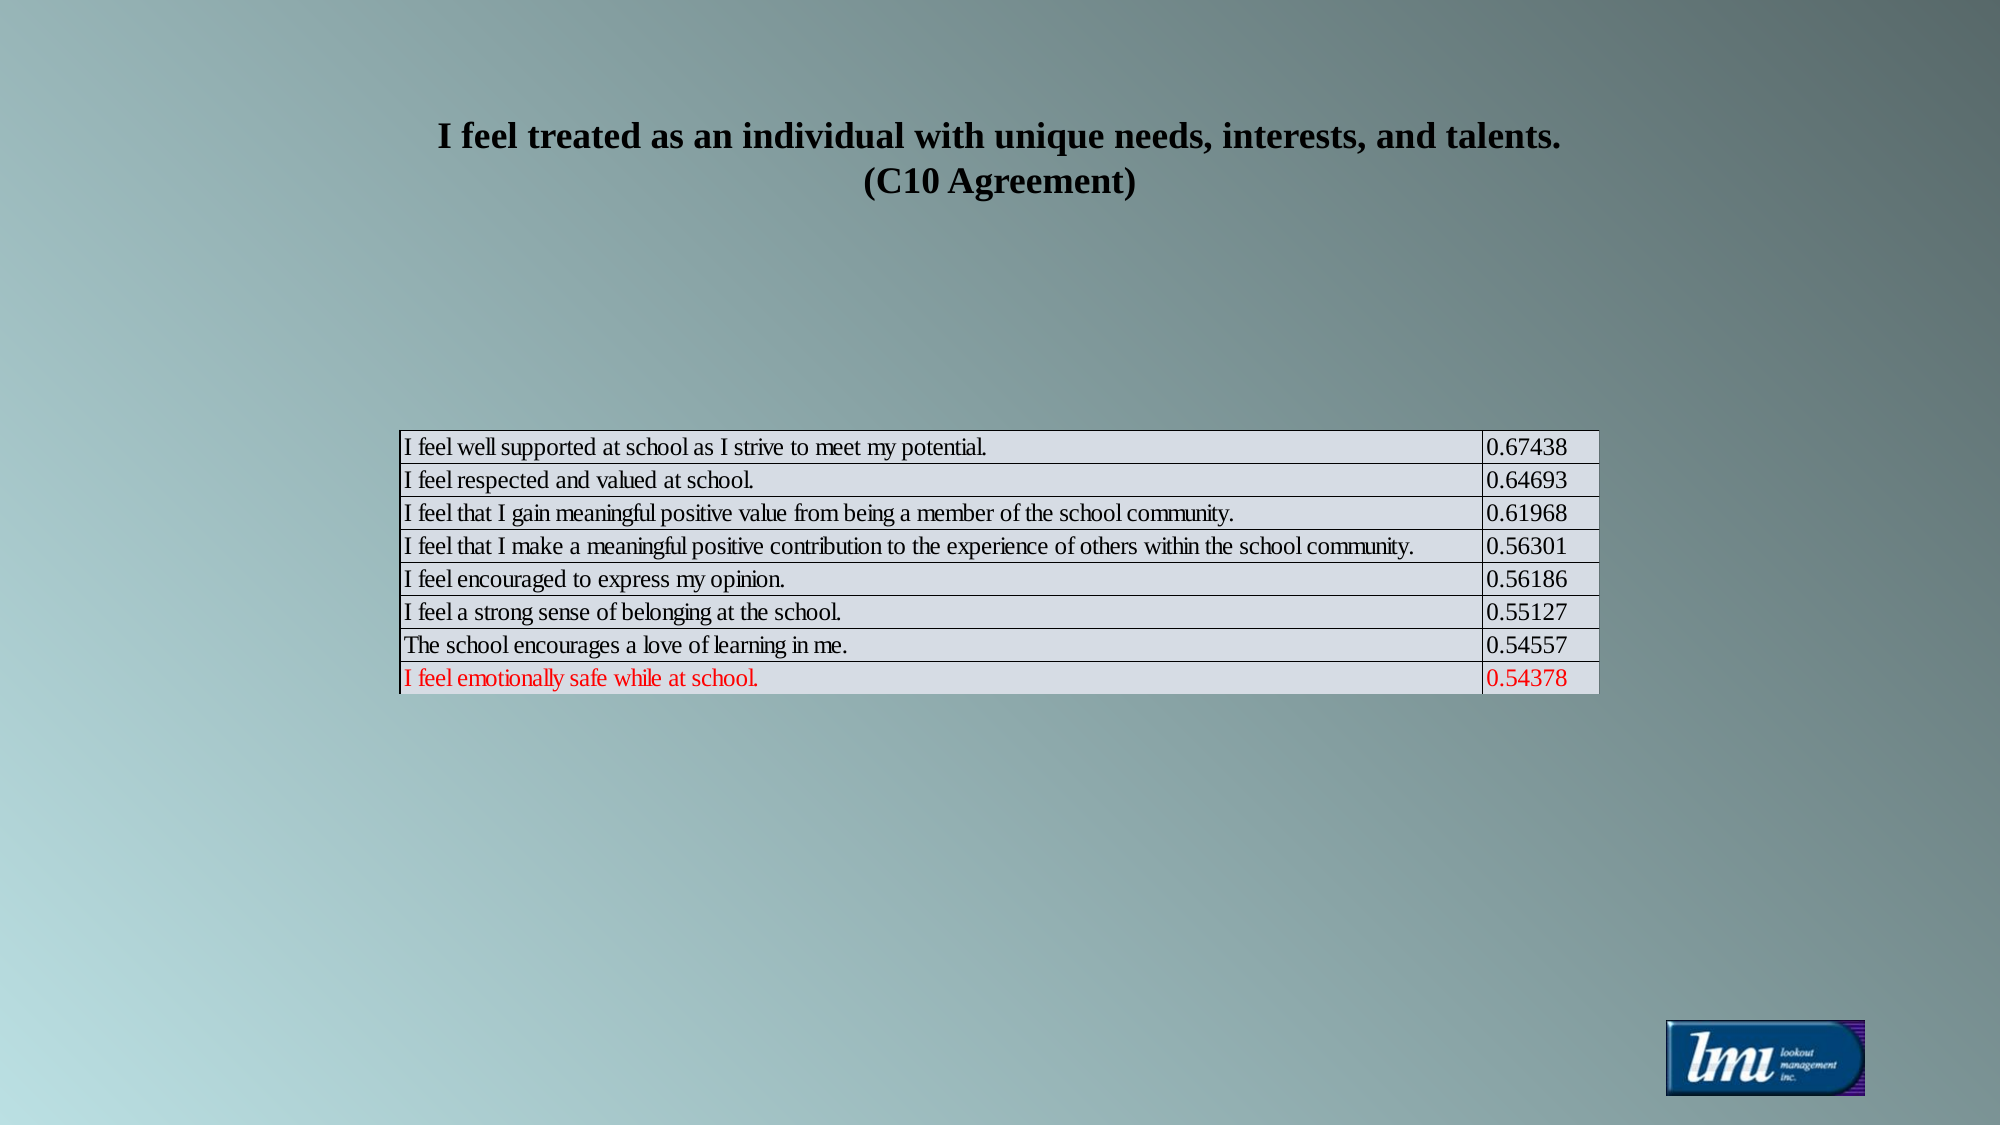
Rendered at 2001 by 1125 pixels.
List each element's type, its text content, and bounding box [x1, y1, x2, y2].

text_box I feel treated as an individual with unique needs, interests, and talents. (C10 Agreement) [270, 104, 1730, 209]
picture [1666, 1020, 1865, 1096]
picture [399, 429, 1601, 696]
